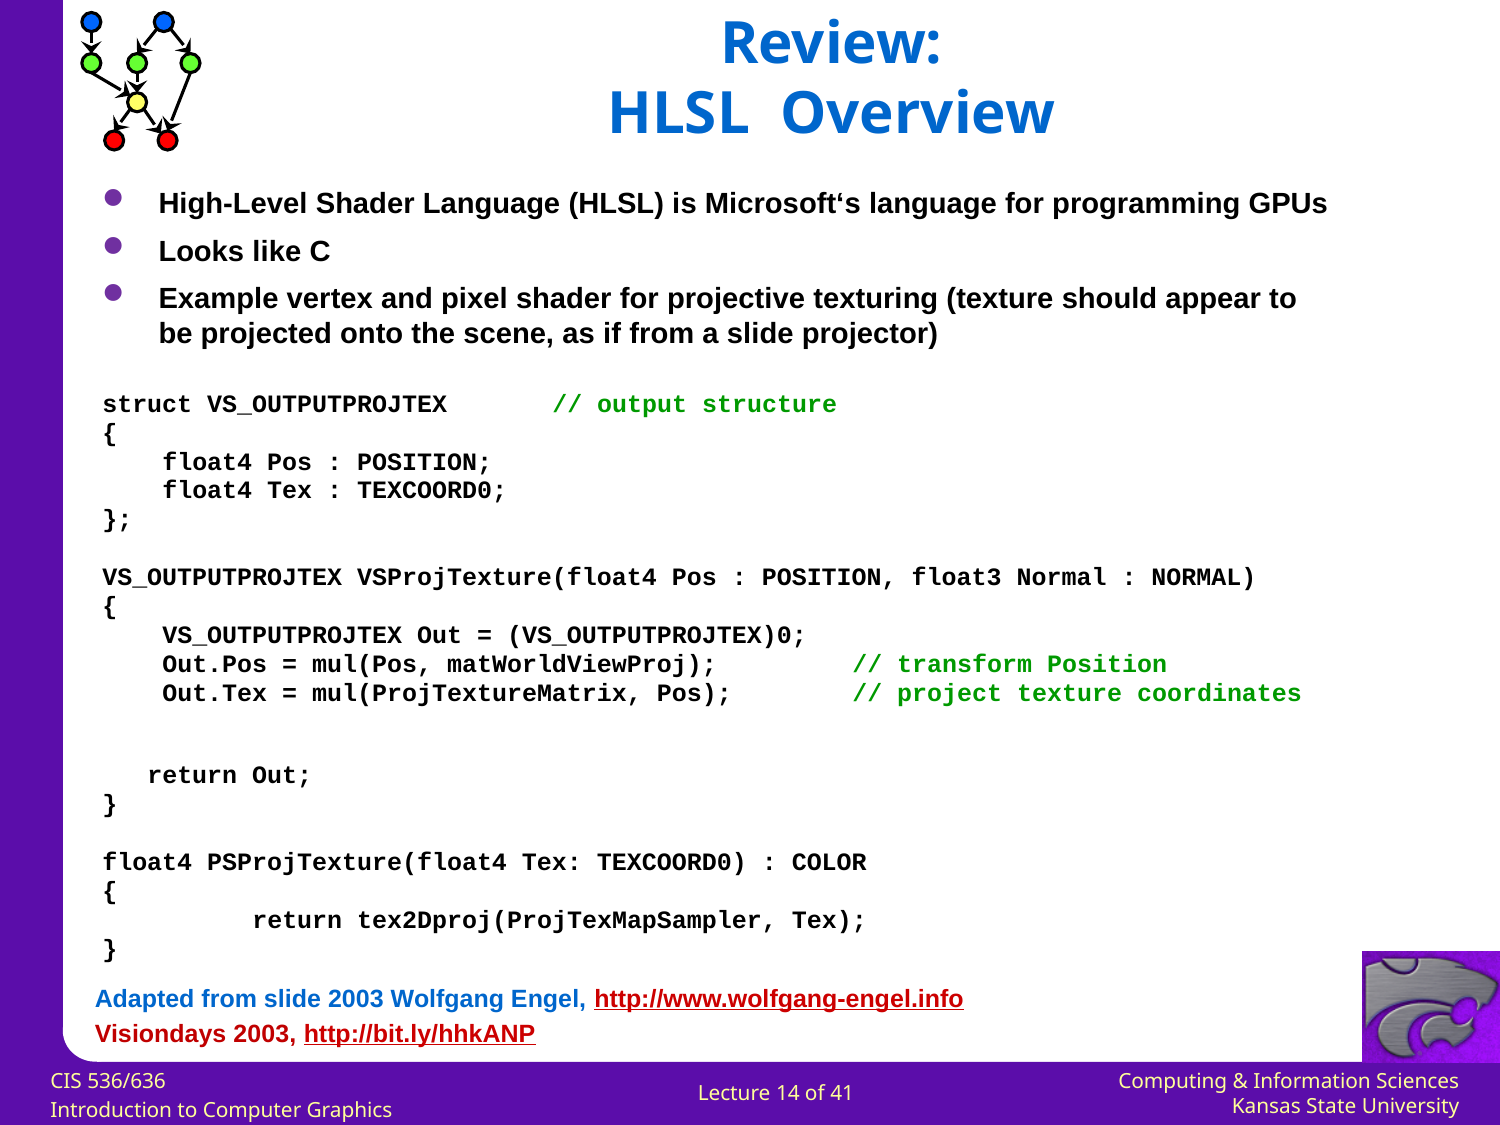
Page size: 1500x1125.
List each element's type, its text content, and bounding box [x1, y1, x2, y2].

text_box High-Level Shader Language (HLSL) is Microsoft‘s language for programming GPUs Looks like C Example vertex and pixel shader for projective texturing (texture should appear to be projected onto the scene, as if from a slide projector) struct VS_OUTPUTPROJTEX // output structure { float4 Pos : POSITION; float4 Tex : TEXCOORD0; }; VS_OUTPUTPROJTEX VSProjTexture(float4 Pos : POSITION, float3 Normal : NORMAL) { VS_OUTPUTPROJTEX Out = (VS_OUTPUTPROJTEX)0; Out.Pos = mul(Pos, matWorldViewProj); // transform Position Out.Tex = mul(ProjTextureMatrix, Pos); // project texture coordinates return Out; } float4 PSProjTexture(float4 Tex: TEXCOORD0) : COLOR { return tex2Dproj(ProjTexMapSampler, Tex); } [87, 177, 1350, 970]
picture [1362, 951, 1500, 1063]
text_box Review: HLSL Overview [187, 12, 1475, 138]
text_box Adapted from slide 2003 Wolfgang Engel, http://www.wolfgang-engel.info Visiondays 2003, http://bit.ly/hhkANP [80, 975, 980, 1055]
